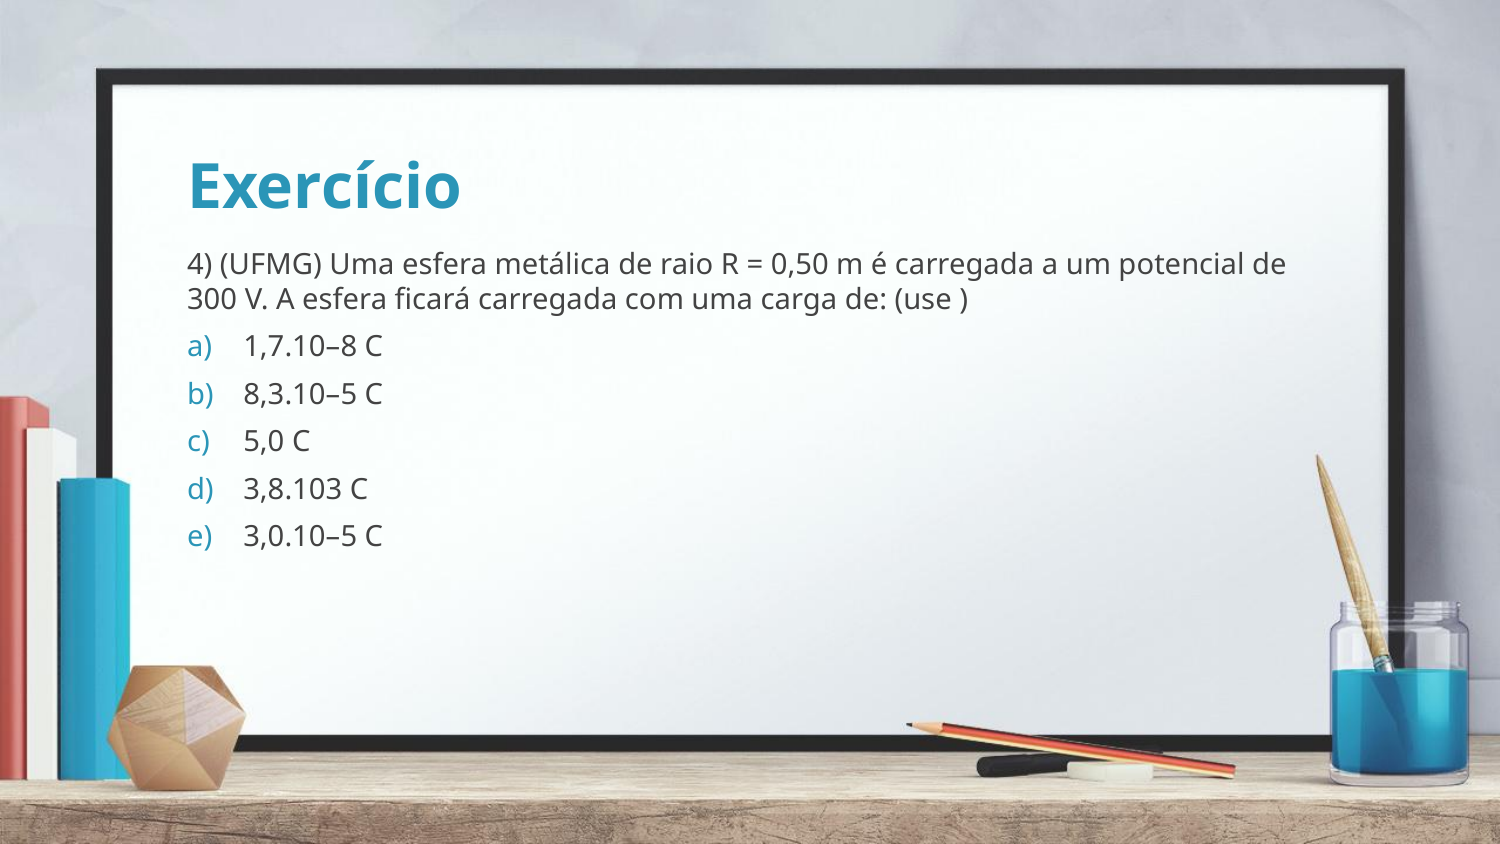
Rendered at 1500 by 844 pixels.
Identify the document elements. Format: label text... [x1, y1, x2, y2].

title Exercício [172, 130, 1324, 254]
picture [0, 0, 1500, 844]
